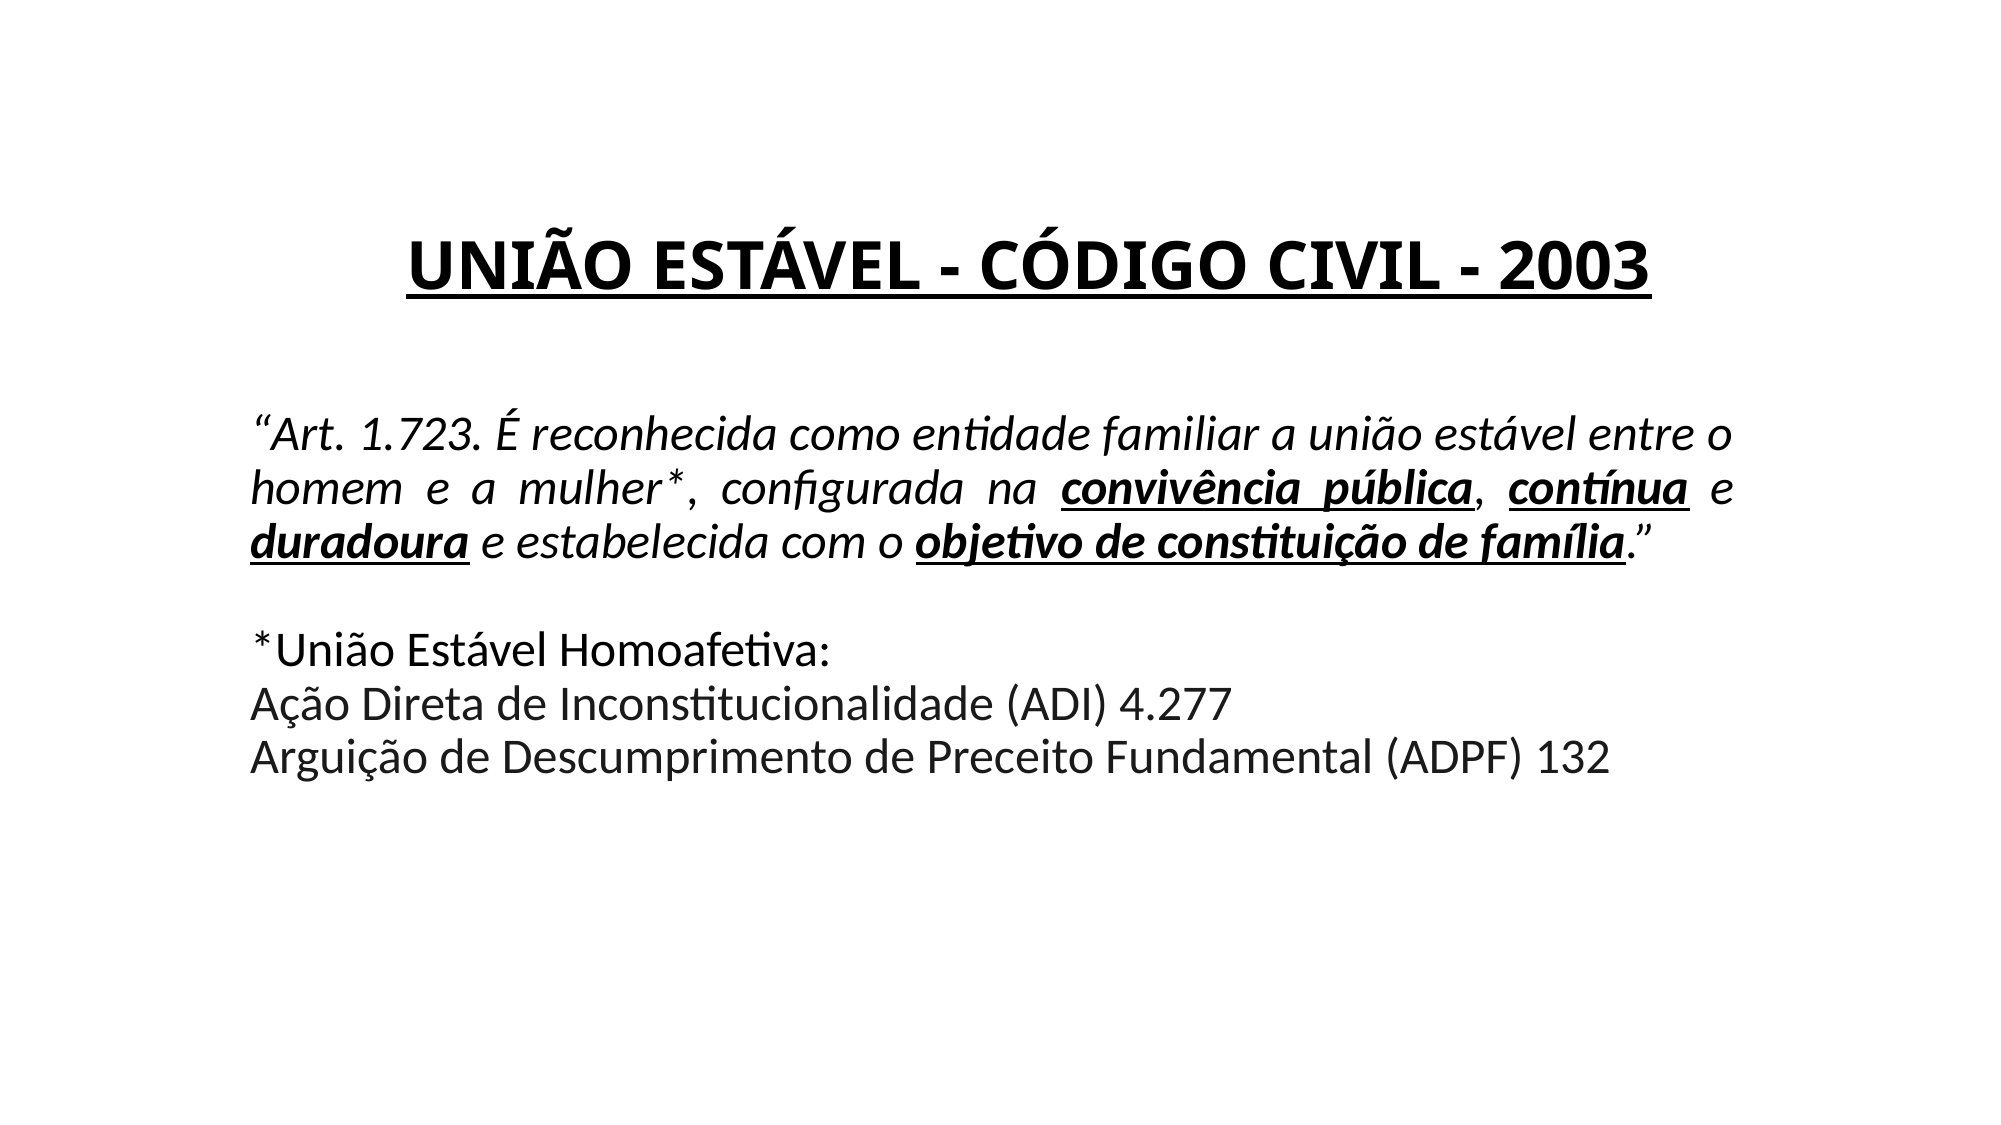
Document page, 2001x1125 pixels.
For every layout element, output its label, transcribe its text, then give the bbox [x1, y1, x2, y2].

title UNIÃO ESTÁVEL - CÓDIGO CIVIL - 2003 [307, 184, 1750, 311]
subtitle “Art. 1.723. É reconhecida como entidade familiar a união estável entre o homem e a mulher*, configurada na convivência pública, contínua e duradoura e estabelecida com o objetivo de constituição de família.” *União Estável Homoafetiva: Ação Direta de Inconstitucionalidade (ADI) 4.277 Arguição de Descumprimento de Preceito Fundamental (ADPF) 132 [235, 399, 1750, 973]
